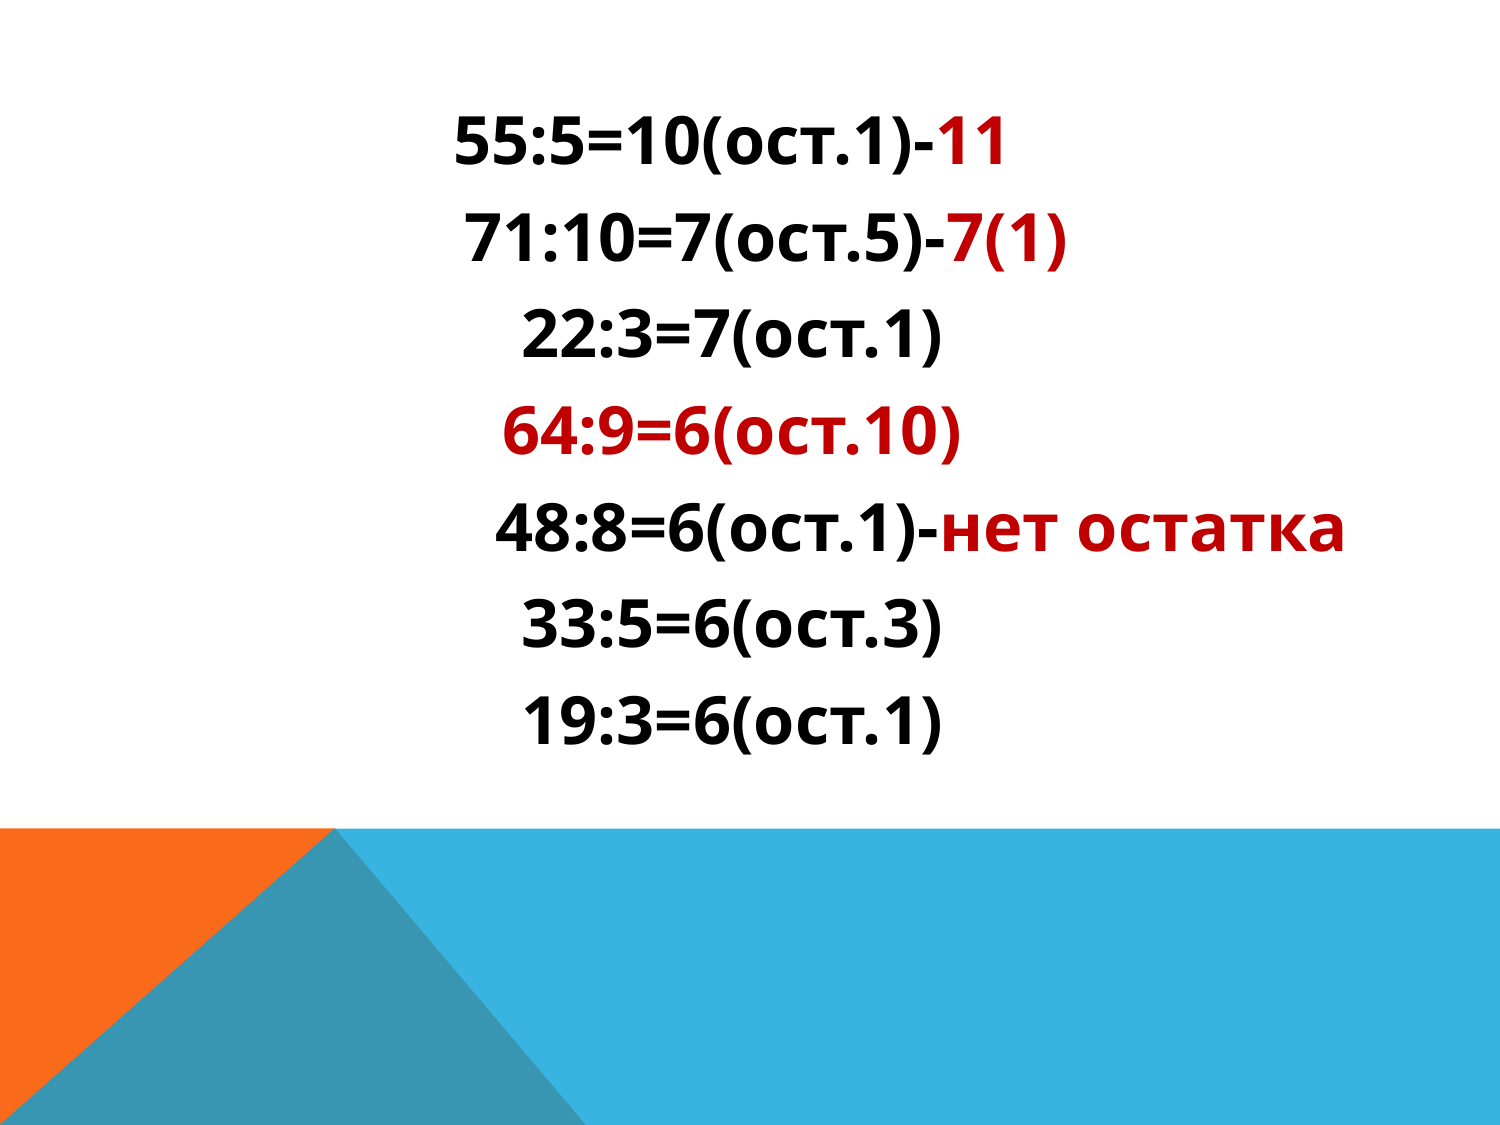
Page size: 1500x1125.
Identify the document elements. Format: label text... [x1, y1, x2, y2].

list 55:5=10(ост.1)-11 71:10=7(ост.5)-7(1) 22:3=7(ост.1) 64:9=6(ост.10) 48:8=6(ост.1)-нет остатка 33:5=6(ост.3) 19:3=6(ост.1) [64, 90, 1400, 929]
